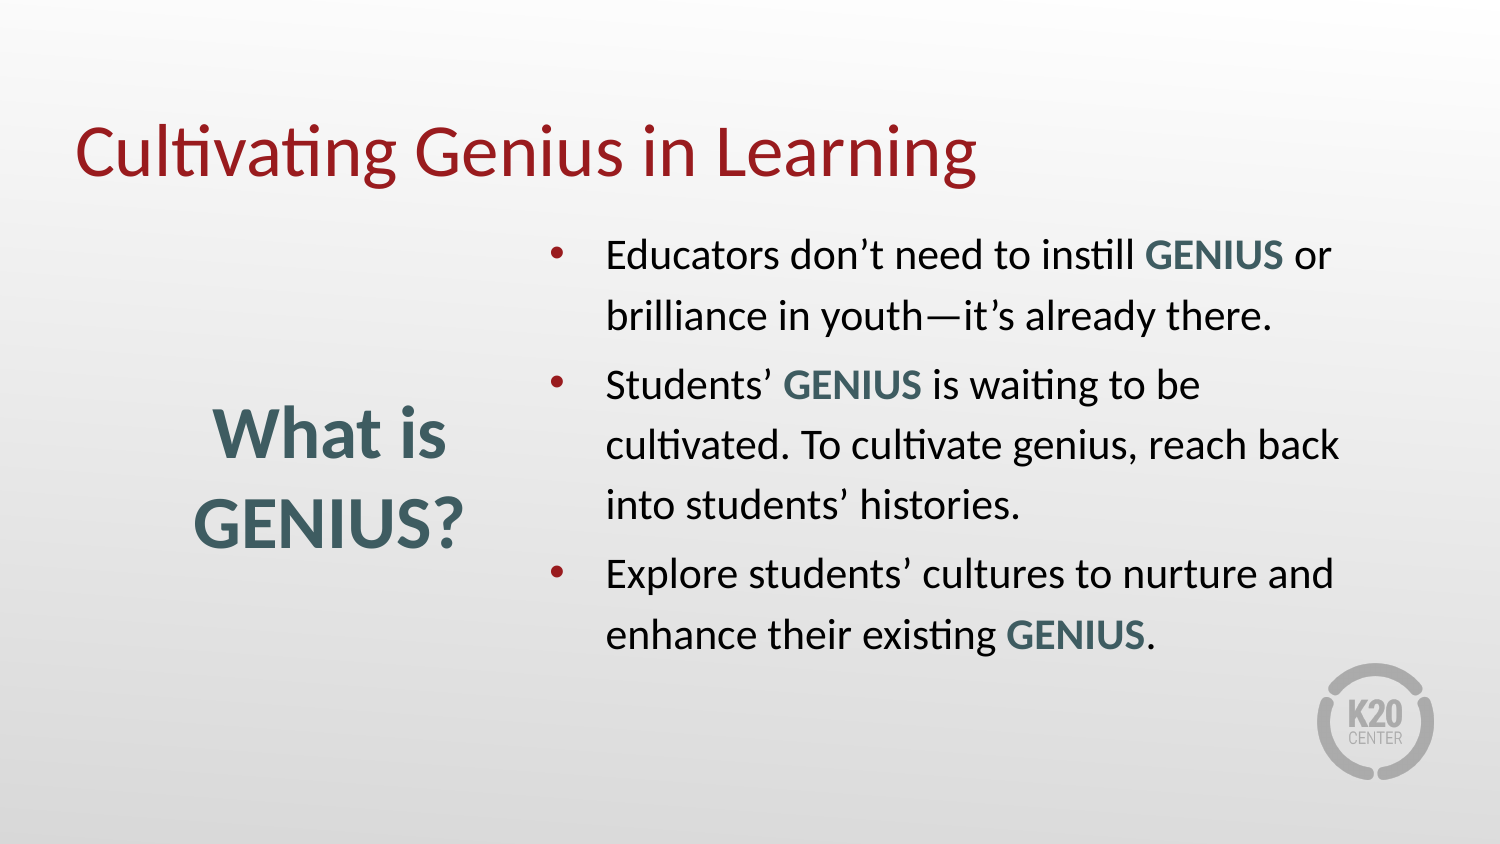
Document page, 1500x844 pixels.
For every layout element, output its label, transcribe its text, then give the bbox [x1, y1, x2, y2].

list What is GENIUS? [73, 383, 587, 588]
picture [1300, 646, 1451, 797]
title Cultivating Genius in Learning [75, 50, 1425, 191]
list Educators don’t need to instill GENIUS or brilliance in youth—it’s already there. Students’ GENIUS is waiting to be cultivated. To cultivate genius, reach back into students’ histories. Explore students’ cultures to nurture and enhance their existing GENIUS. [534, 218, 1356, 753]
